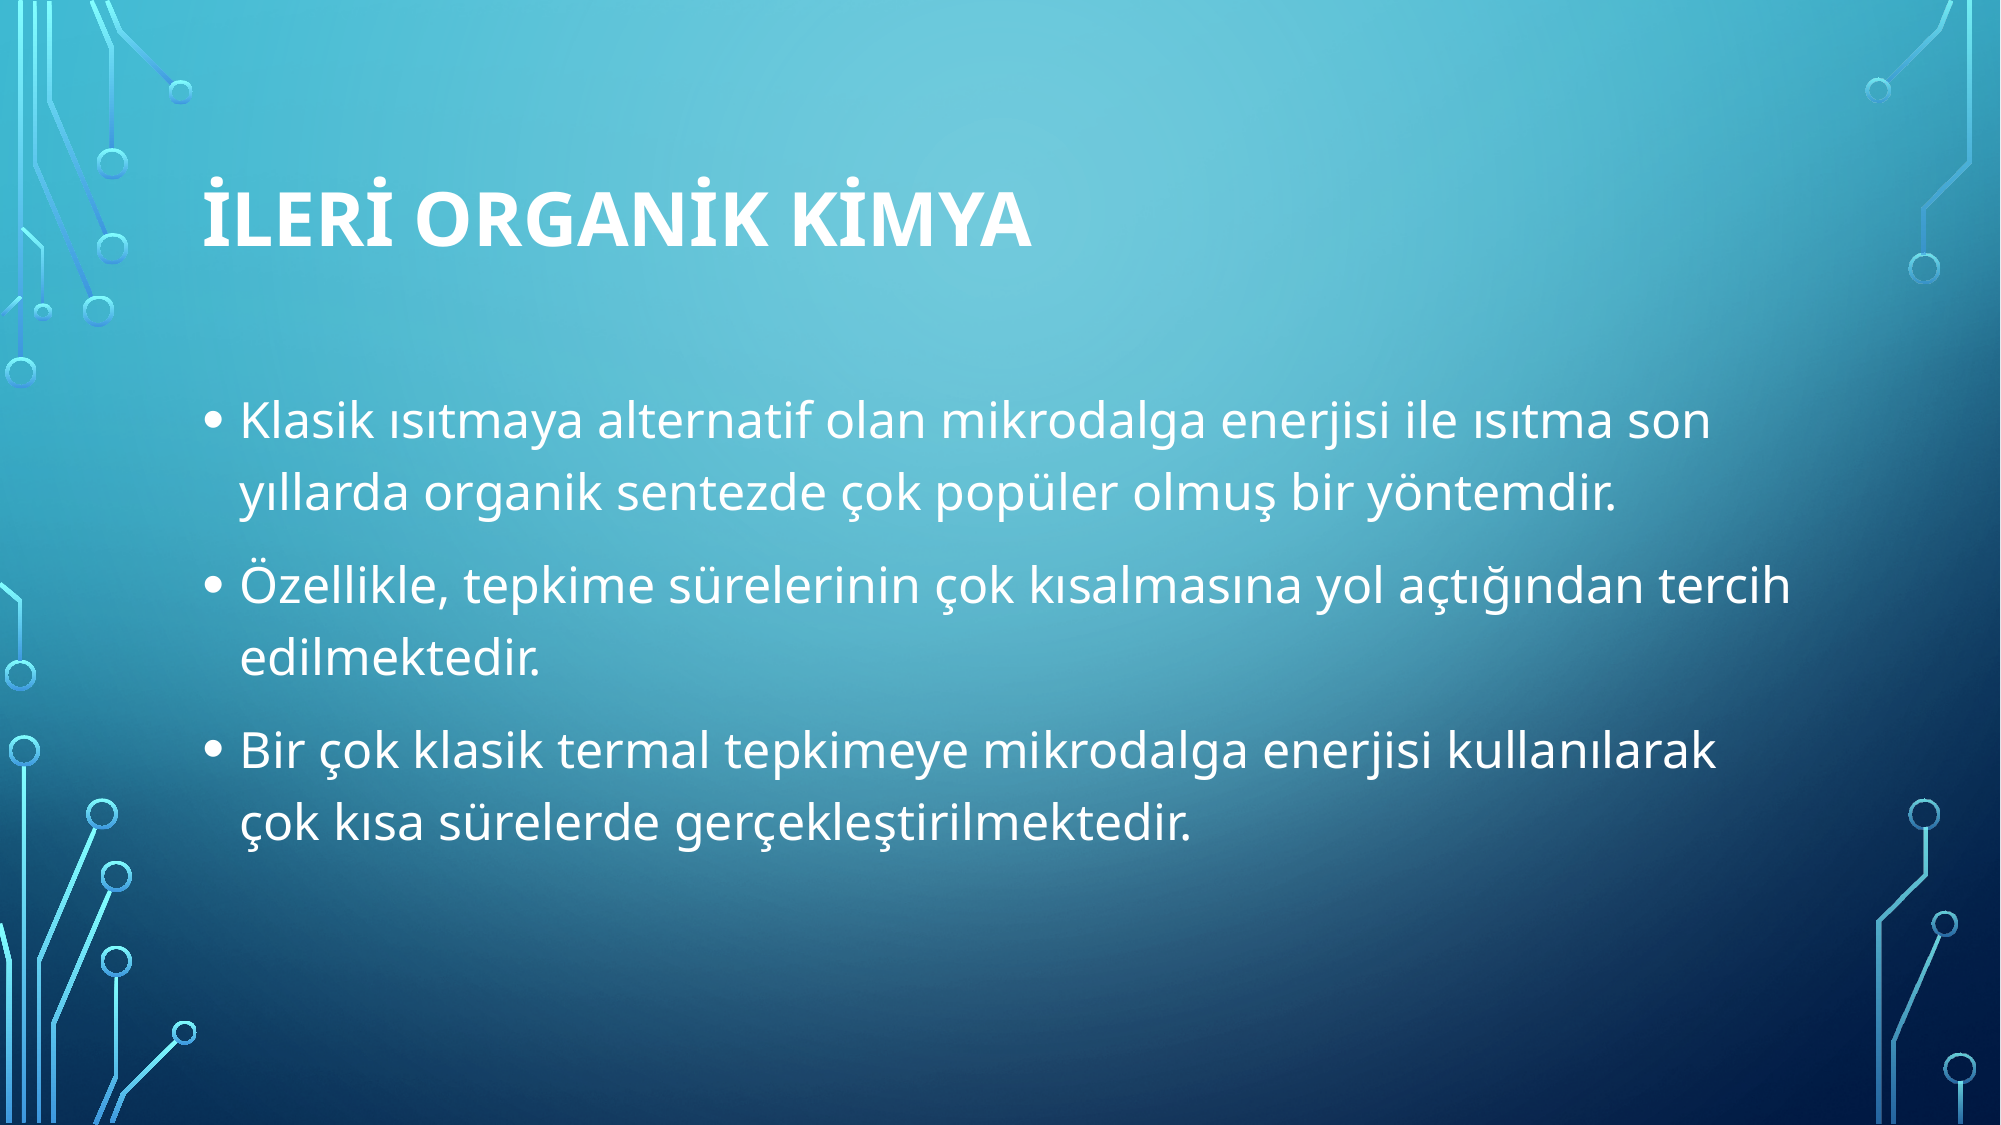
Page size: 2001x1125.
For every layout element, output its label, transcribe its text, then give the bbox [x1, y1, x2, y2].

list Klasik ısıtmaya alternatif olan mikrodalga enerjisi ile ısıtma son yıllarda organik sentezde çok popüler olmuş bir yöntemdir. Özellikle, tepkime sürelerinin çok kısalmasına yol açtığından tercih edilmektedir. Bir çok klasik termal tepkimeye mikrodalga enerjisi kullanılarak çok kısa sürelerde gerçekleştirilmektedir. [187, 369, 1813, 1007]
title İlerİ Organİk Kİmya [187, 101, 1813, 344]
